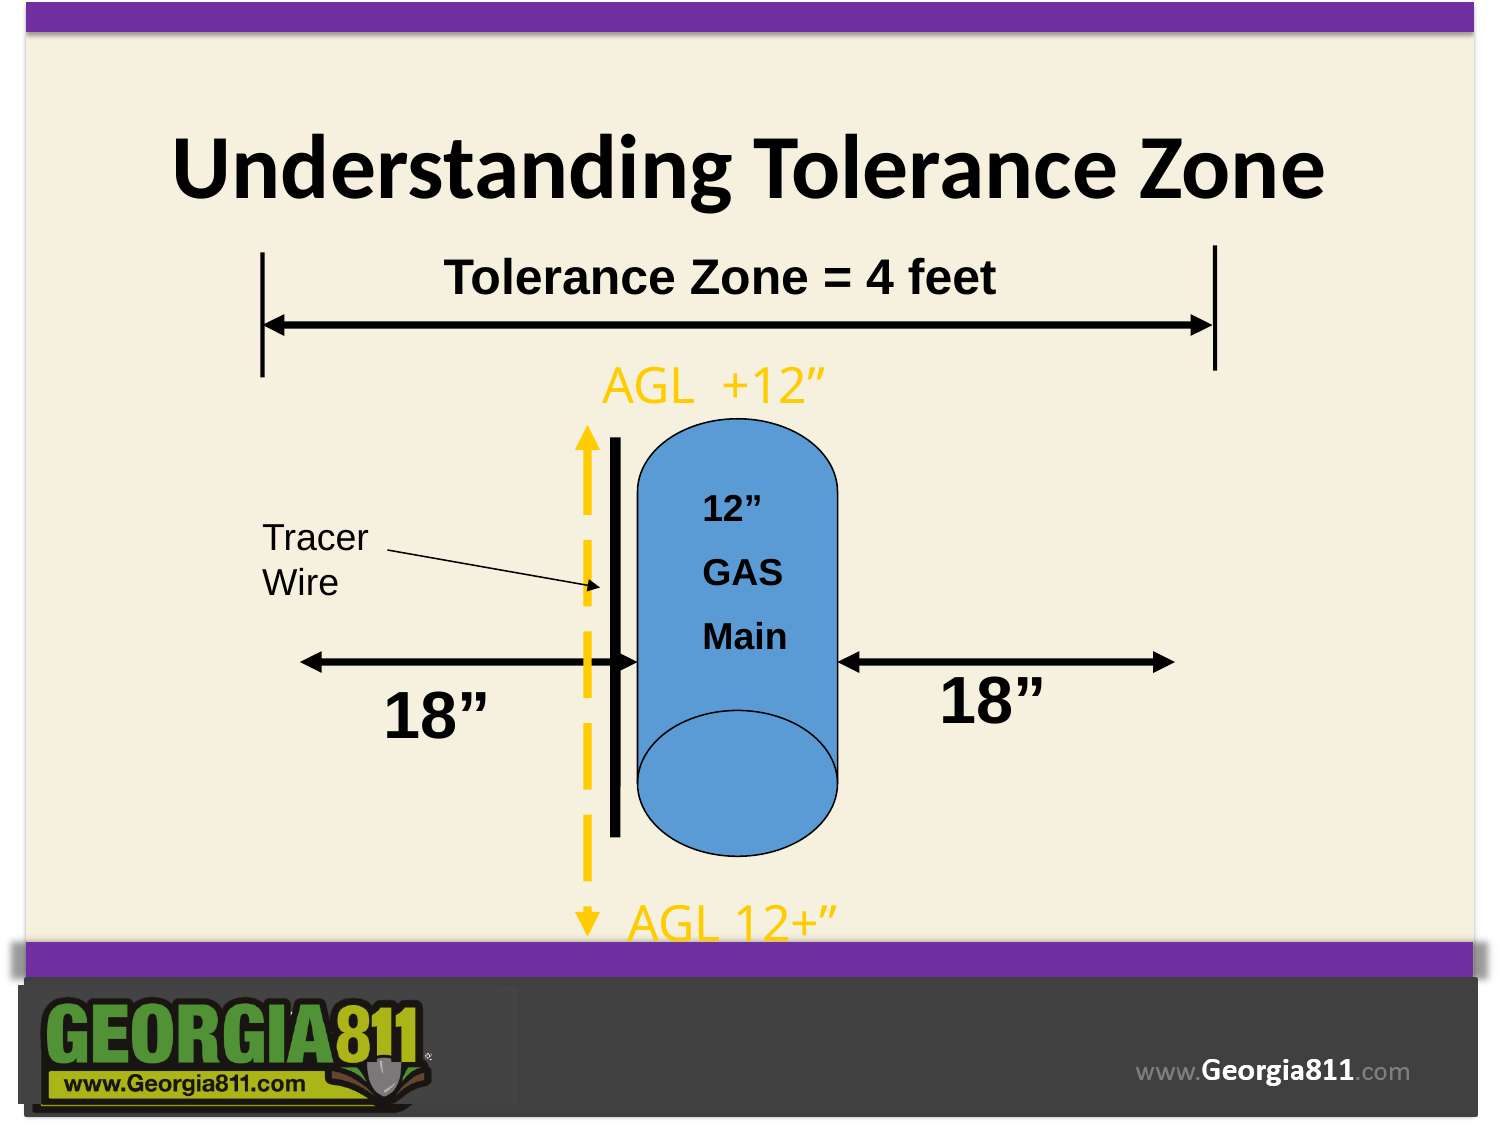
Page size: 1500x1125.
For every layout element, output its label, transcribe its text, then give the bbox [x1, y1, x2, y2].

text_box [637, 421, 838, 857]
title Understanding Tolerance Zone [103, 59, 1397, 278]
text_box AGL +12” [587, 346, 900, 421]
text_box [263, 318, 1213, 332]
text_box [1125, 655, 1175, 669]
text_box Tracer Wire [247, 505, 388, 611]
text_box Tolerance Zone = 4 feet [275, 237, 1200, 312]
picture [0, 0, 1500, 1125]
text_box [387, 549, 601, 592]
text_box [616, 655, 638, 669]
text_box 18” [924, 649, 1125, 745]
text_box [837, 655, 924, 669]
text_box [581, 924, 594, 937]
text_box [581, 424, 594, 449]
text_box 18” [368, 664, 569, 759]
text_box 12” GAS Main [687, 476, 825, 665]
text_box AGL 12+” [612, 883, 925, 959]
text_box [299, 655, 615, 669]
